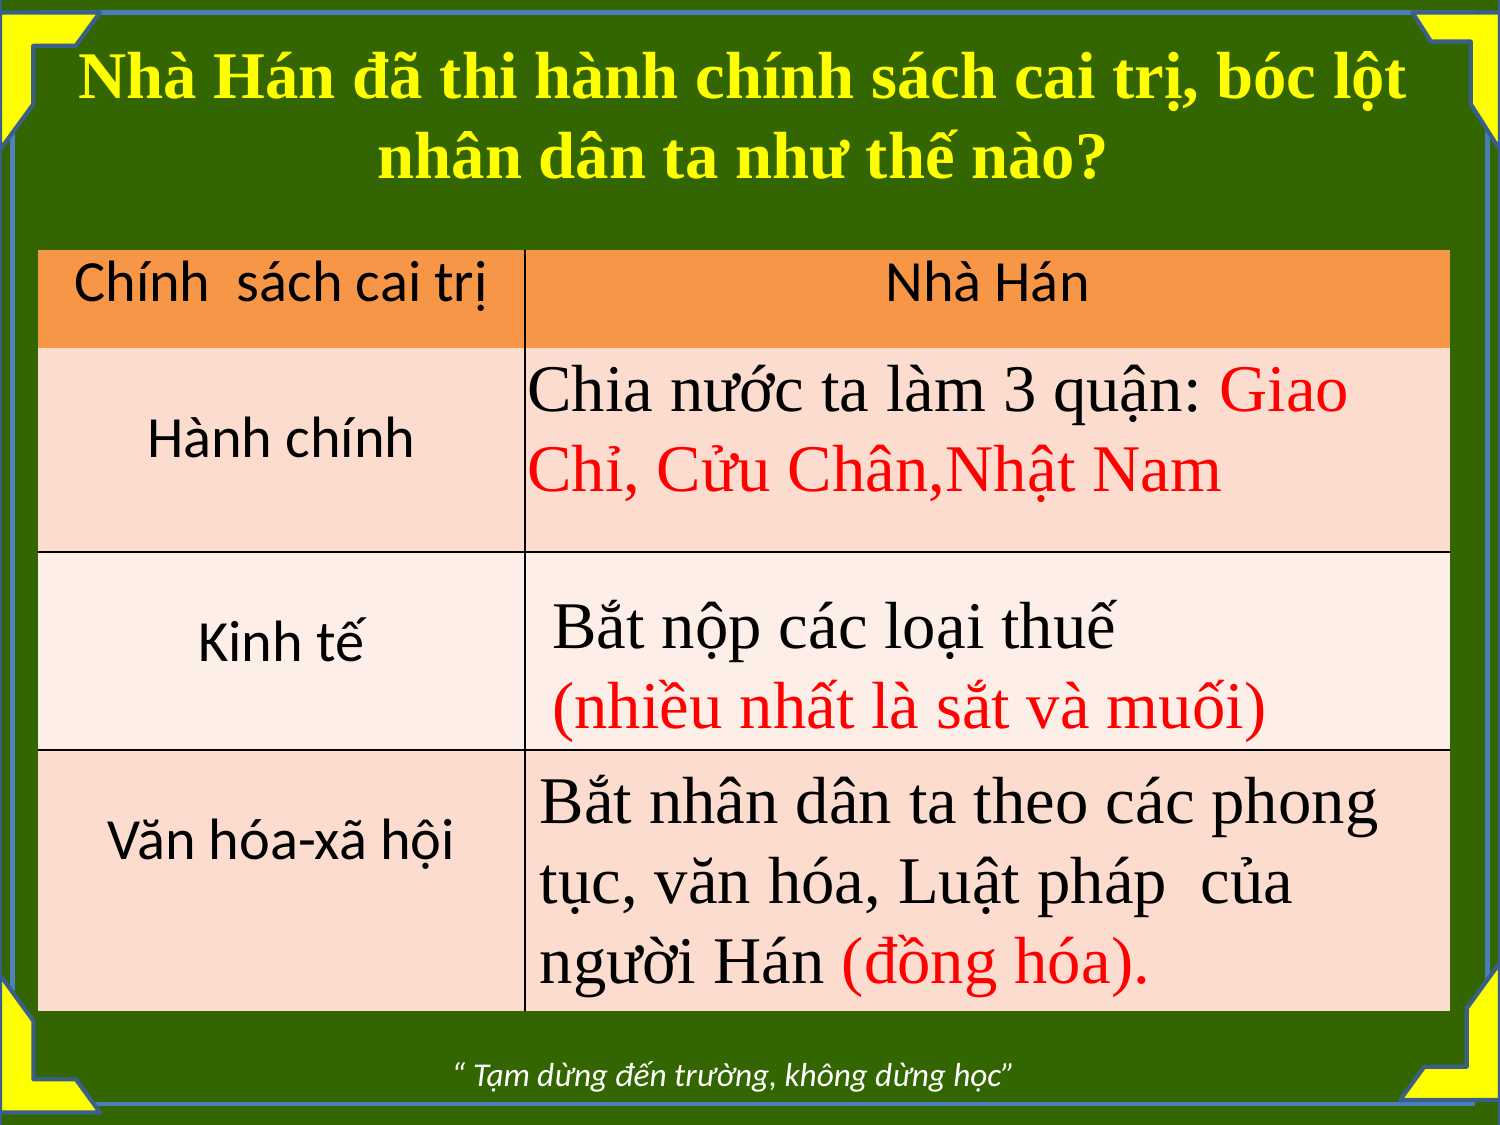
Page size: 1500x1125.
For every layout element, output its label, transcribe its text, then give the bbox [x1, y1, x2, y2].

text_box Chia nước ta làm 3 quận: Giao Chỉ, Cửu Chân,Nhật Nam [512, 337, 1438, 513]
text_box Bắt nộp các loại thuế (nhiều nhất là sắt và muối) [537, 574, 1393, 749]
text_box Nhà Hán đã thi hành chính sách cai trị, bóc lột nhân dân ta như thế nào? [37, 24, 1450, 200]
table_cell Văn hóa-xã hội [38, 751, 524, 1011]
table_header Chính sách cai trị [38, 250, 524, 348]
table_cell [526, 348, 1450, 551]
table_cell Hành chính [38, 348, 524, 551]
table_header Nhà Hán [526, 250, 1450, 348]
table_cell [526, 751, 1450, 1011]
text_box Bắt nhân dân ta theo các phong tục, văn hóa, Luật pháp của người Hán (đồng hóa). [525, 749, 1408, 1005]
table_cell [526, 553, 1450, 749]
table_cell Kinh tế [38, 553, 524, 749]
